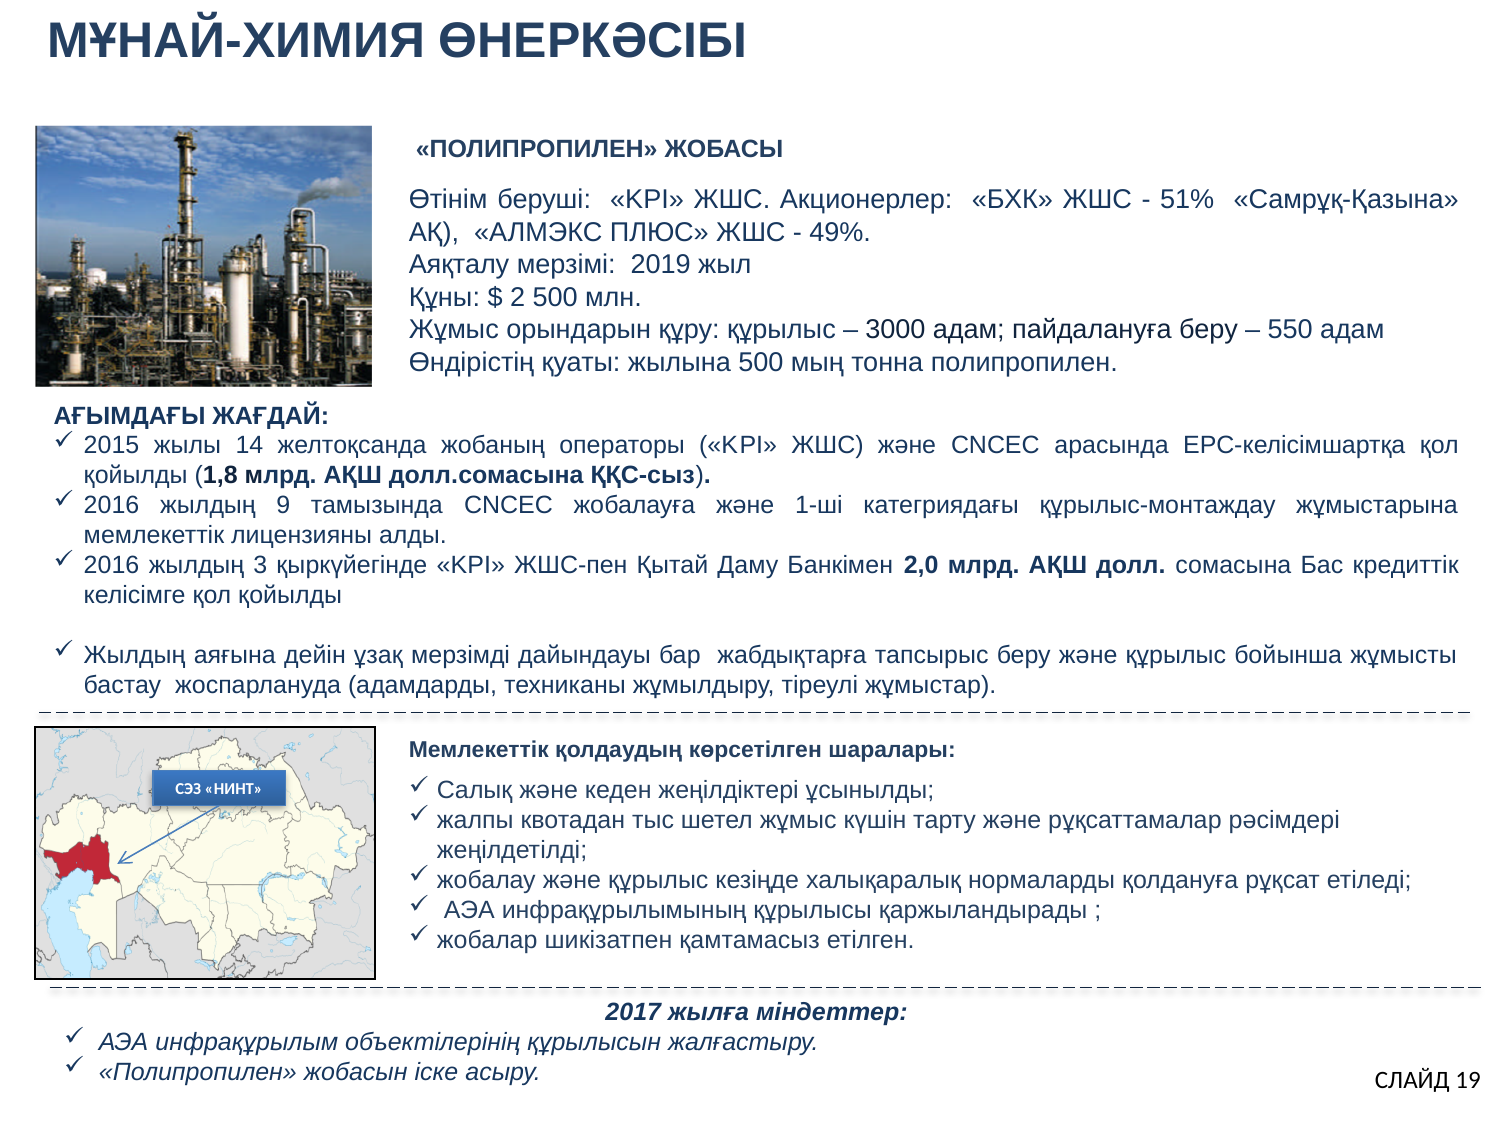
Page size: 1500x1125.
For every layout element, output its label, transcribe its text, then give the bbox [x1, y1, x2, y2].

text_box СЛАЙД 19 [1360, 1055, 1497, 1101]
text_box АҒЫМДАҒЫ ЖАҒДАЙ: 2015 жылы 14 желтоқсанда жобаның операторы («KPI» ЖШС) және CNCEC арасында ЕРС-келісімшартқа қол қойылды (1,8 млрд. АҚШ долл.сомасына ҚҚС-сыз). 2016 жылдың 9 тамызында CNCEC жобалауға және 1-ші категриядағы құрылыс-монтаждау жұмыстарына мемлекеттік лицензияны алды. 2016 жылдың 3 қыркүйегінде «KPI» ЖШС-пен Қытай Даму Банкімен 2,0 млрд. АҚШ долл. сомасына Бас кредиттік келісімге қол қойылды Жылдың аяғына дейін ұзақ мерзімді дайындауы бар жабдықтарға тапсырыс беру және құрылыс бойынша жұмысты бастау жоспарлануда (адамдарды, техниканы жұмылдыру, тіреулі жұмыстар). [38, 391, 1474, 706]
text_box МҰНАЙ-ХИМИЯ ӨНЕРКӘСІБІ [33, 0, 1418, 75]
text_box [117, 805, 220, 865]
picture [33, 125, 375, 388]
text_box «ПОЛИПРОПИЛЕН» ЖОБАСЫ [393, 125, 896, 171]
picture [35, 727, 375, 979]
text_box Өтінім беруші: «KPI» ЖШС. Акционерлер: «БХК» ЖШС - 51% «Самрұқ-Қазына» АҚ), «АЛМЭКС ПЛЮС» ЖШС - 49%. Аяқталу мерзімі: 2019 жыл Құны: $ 2 500 млн. Жұмыс орындарын құру: құрылыс – 3000 адам; пайдалануға беру – 550 адам Өндірістің қуаты: жылына 500 мың тонна полипропилен. [394, 174, 1474, 385]
text_box 2017 жылға міндеттер: АЭА инфрақұрылым объектілерінің құрылысын жалғастыру. «Полипропилен» жобасын іске асыру. [49, 994, 1465, 1093]
text_box Мемлекеттік қолдаудың көрсетілген шаралары: Салық және кеден жеңілдіктері ұсынылды; жалпы квотадан тыс шетел жұмыс күшін тарту және рұқсаттамалар рәсімдері жеңілдетілді; жобалау және құрылыс кезіңде халықаралық нормаларды қолдануға рұқсат етіледі; АЭА инфрақұрылымының құрылысы қаржыландырады ; жобалар шикізатпен қамтамасыз етілген. [394, 726, 1474, 962]
